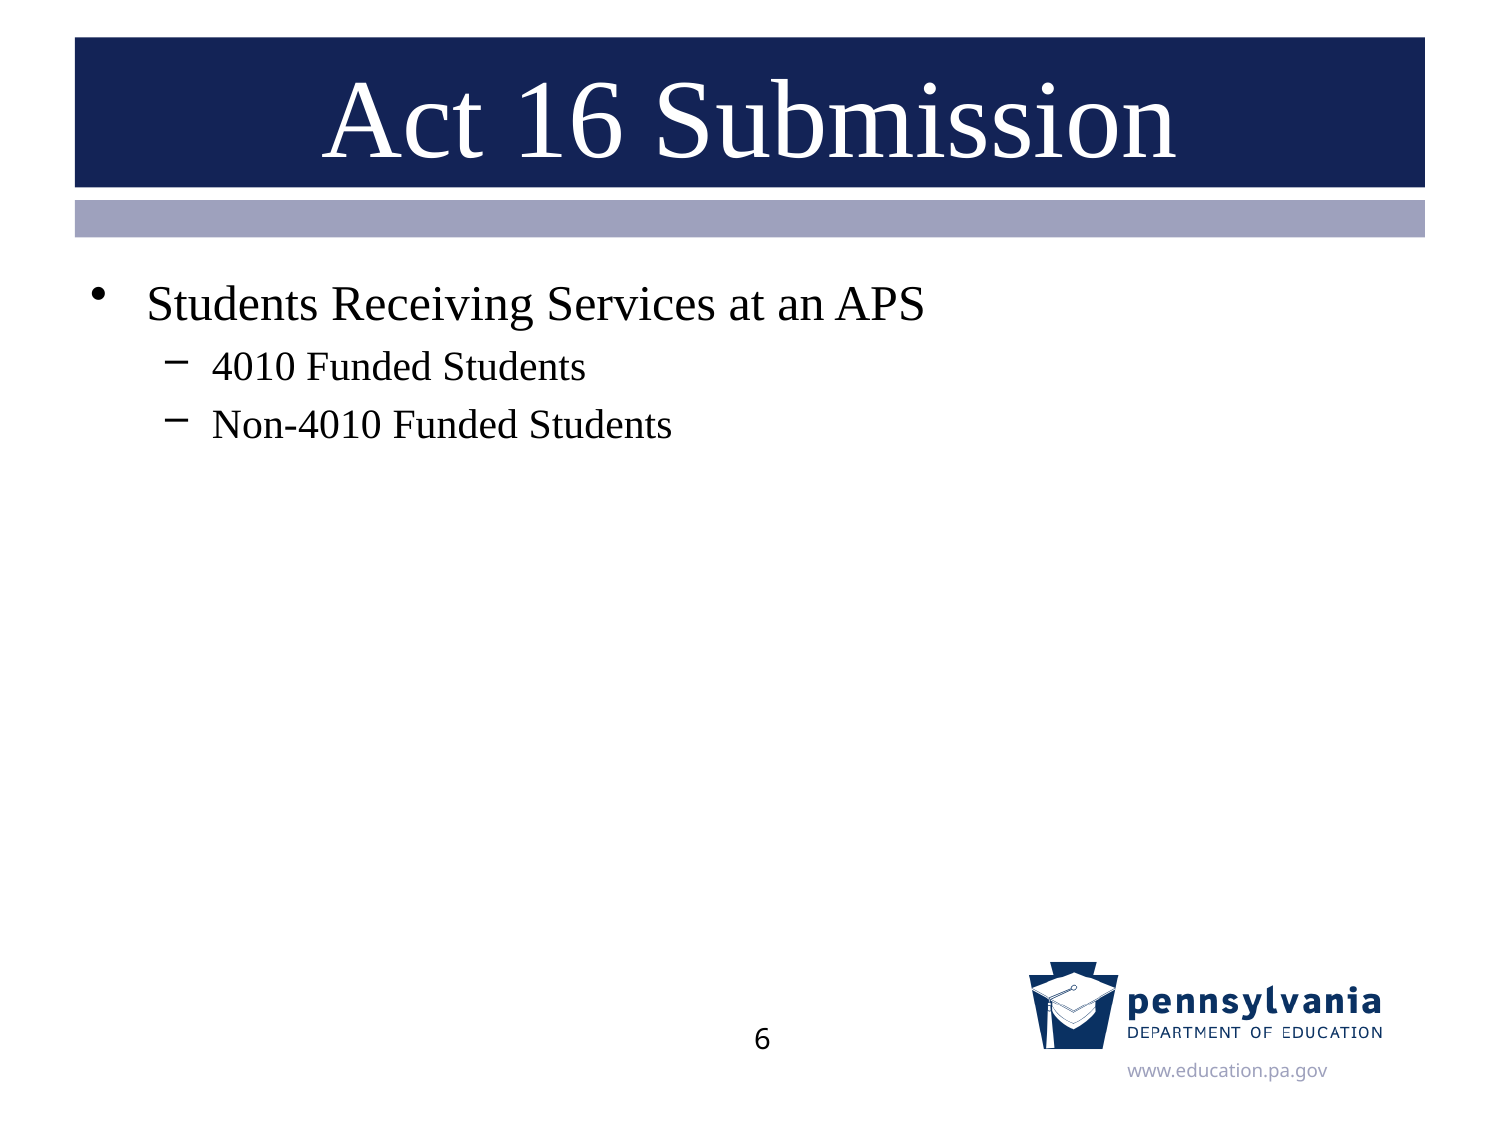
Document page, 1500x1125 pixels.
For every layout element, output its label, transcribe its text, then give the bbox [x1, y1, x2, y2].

title Act 16 Submission [74, 37, 1426, 188]
picture [1021, 1006, 1388, 1060]
slide_number 6 [587, 1012, 938, 1091]
list Students Receiving Services at an APS 4010 Funded Students Non-4010 Funded Students [74, 262, 1426, 1006]
